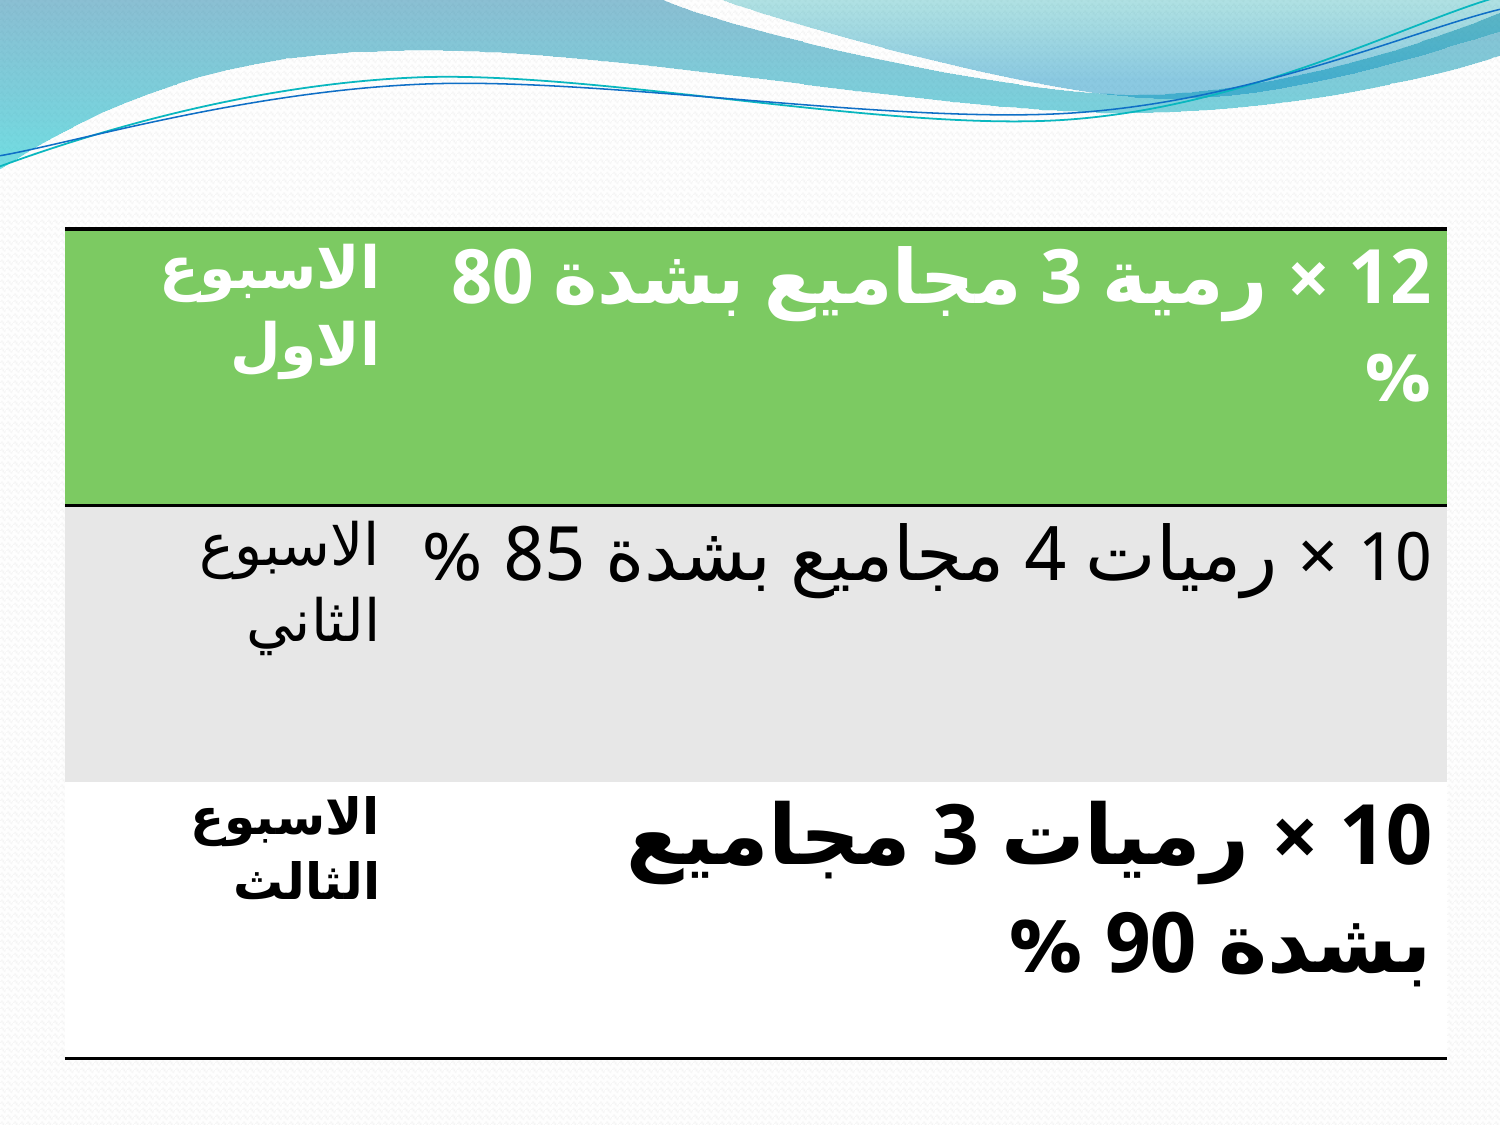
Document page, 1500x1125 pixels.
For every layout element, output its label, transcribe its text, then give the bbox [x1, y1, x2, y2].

table_cell 10 × رميات 4 مجاميع بشدة 85 % [395, 507, 1447, 782]
table_cell 10 × رميات 3 مجاميع بشدة 90 % [395, 782, 1447, 1057]
table_cell الاسبوع الثاني [65, 507, 395, 782]
table_header الاسبوع الاول [65, 231, 395, 504]
table_cell الاسبوع الثالث [65, 782, 395, 1057]
table_header 12 × رمية 3 مجاميع بشدة 80 % [395, 231, 1447, 504]
